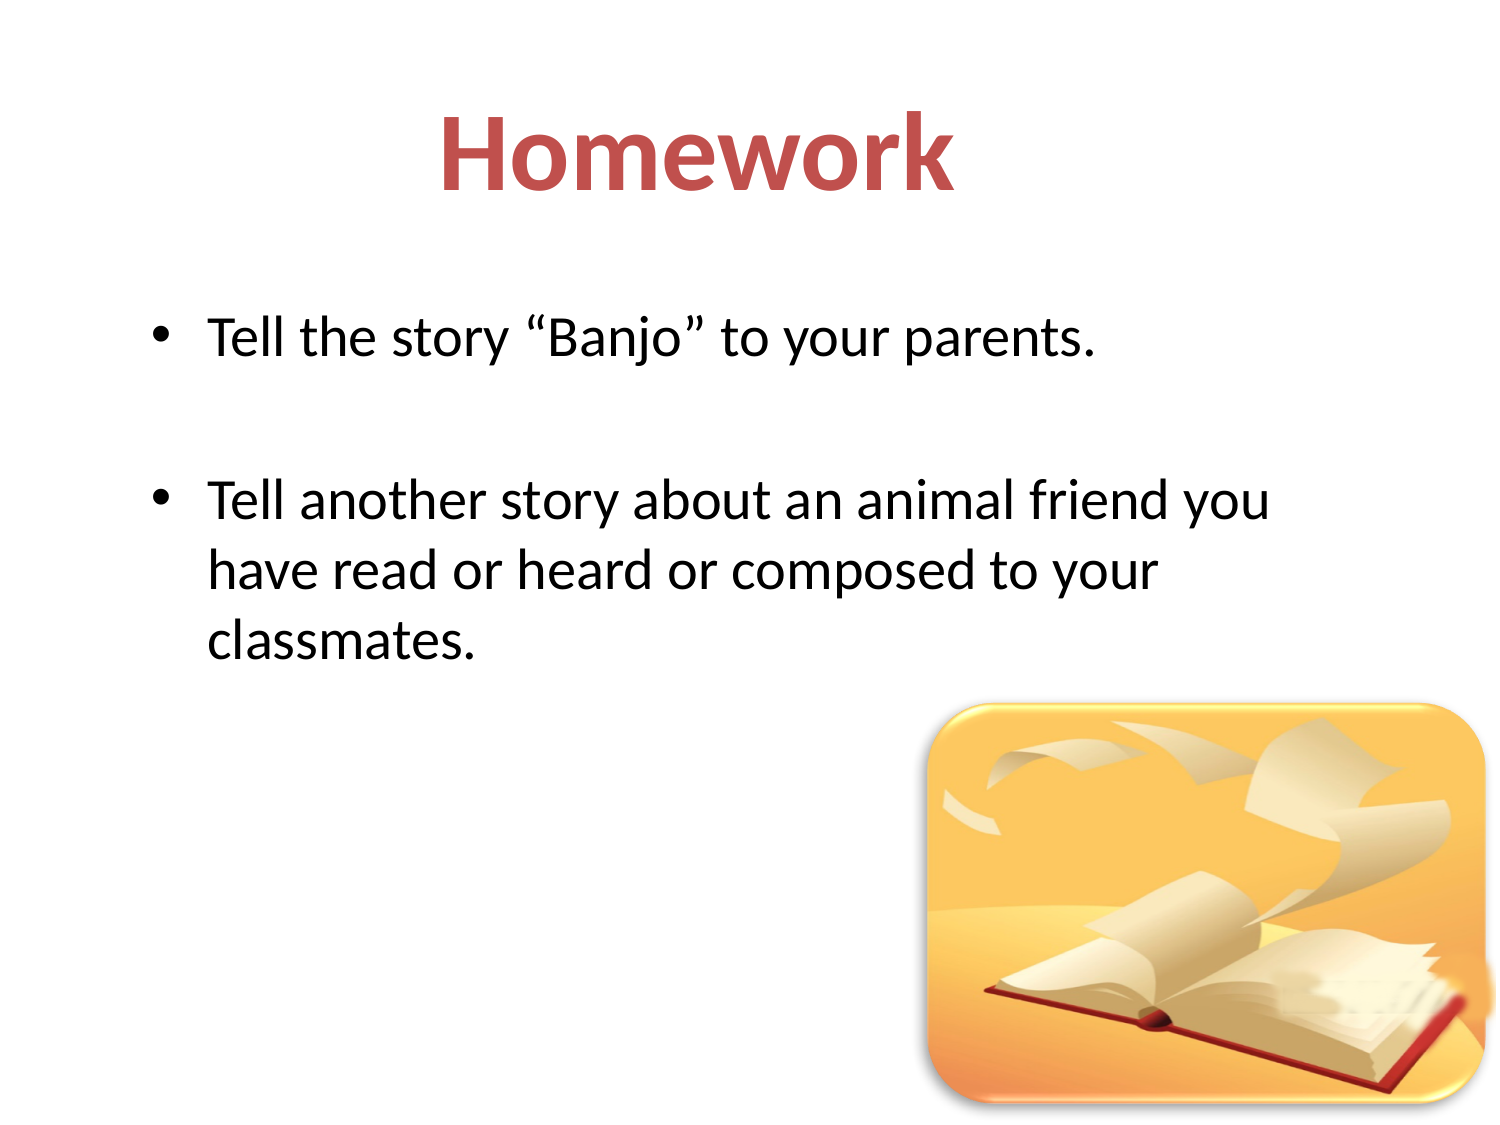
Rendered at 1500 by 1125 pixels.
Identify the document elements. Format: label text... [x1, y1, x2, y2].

picture [909, 692, 1496, 1124]
text_box Homework [398, 70, 996, 221]
list Tell the story “Banjo” to your parents. Tell another story about an animal friend you have read or heard or composed to your classmates. [135, 290, 1299, 716]
